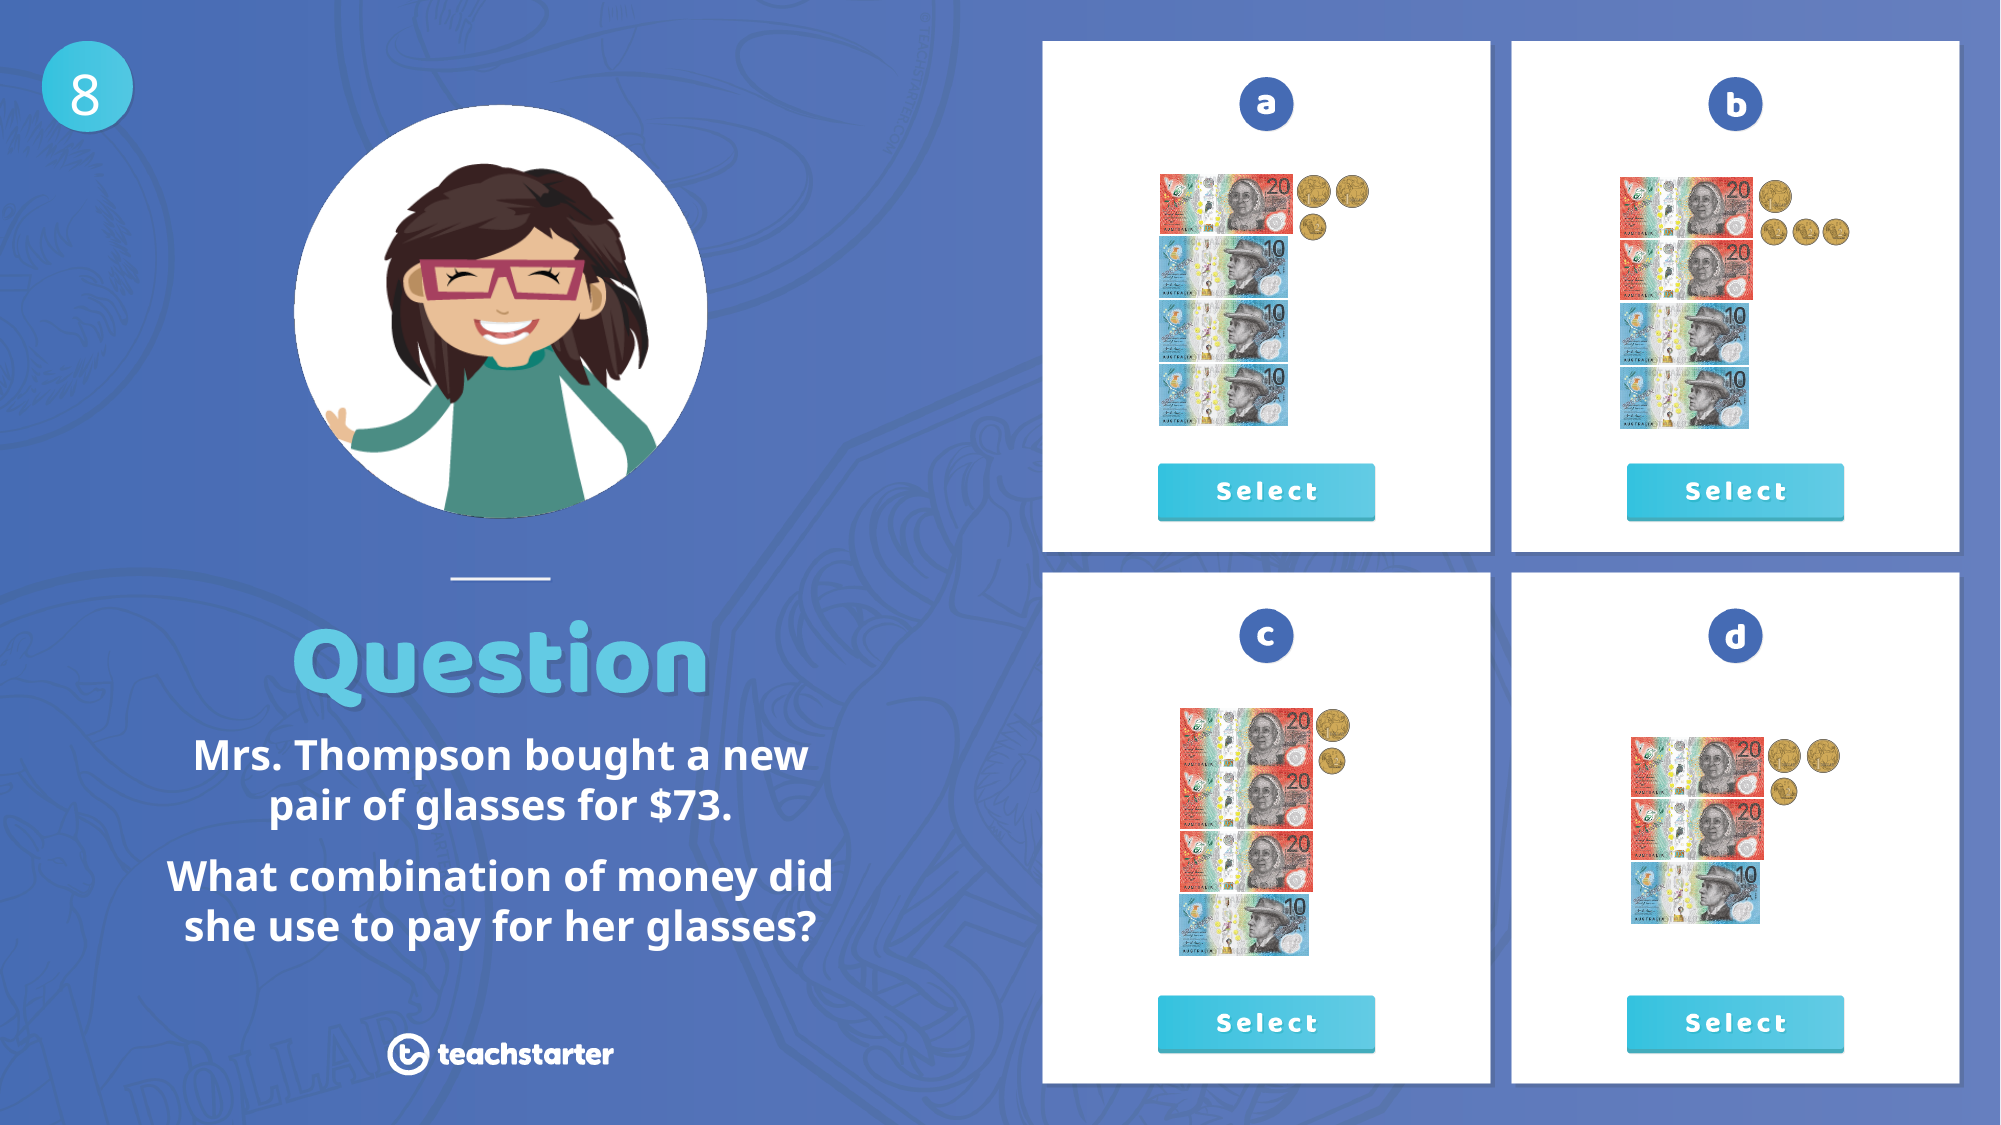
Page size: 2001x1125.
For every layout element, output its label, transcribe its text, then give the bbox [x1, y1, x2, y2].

text_box [1157, 463, 1373, 520]
text_box 8 [37, 39, 134, 135]
text_box [1625, 998, 1842, 1055]
picture [0, 0, 2001, 1125]
text_box Mrs. Thompson bought a new pair of glasses for $73. What combination of money did she use to pay for her glasses? [136, 729, 865, 978]
text_box [1625, 464, 1842, 521]
text_box [1157, 996, 1373, 1053]
